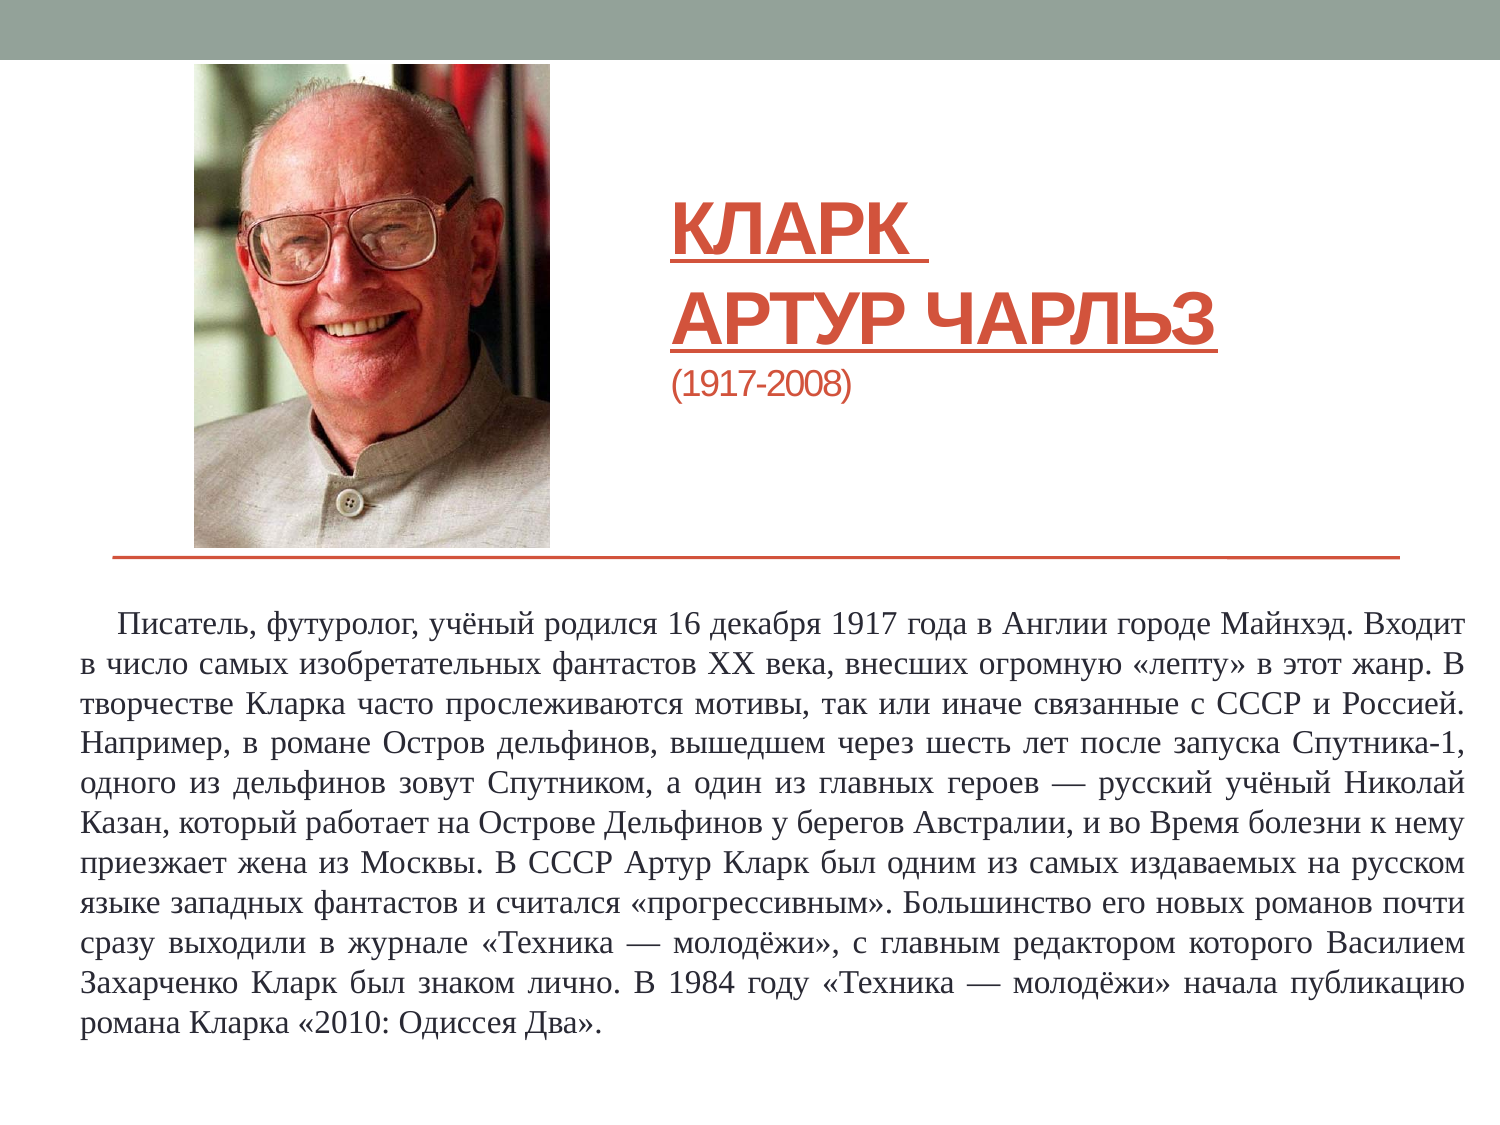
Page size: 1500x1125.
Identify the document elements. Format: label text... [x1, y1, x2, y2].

title КЛАРК АРТУР ЧАРЛЬЗ (1917-2008) [655, 199, 1353, 412]
picture [194, 63, 550, 548]
subtitle Писатель, футуролог, учёный родился 16 декабря 1917 года в Англии городе Майнхэд. Входит в число самых изобретательных фантастов ХХ века, внесших огромную «лепту» в этот жанр. В творчестве Кларка часто прослеживаются мотивы, так или иначе связанные с СССР и Россией. Например, в романе Остров дельфинов, вышедшем через шесть лет после запуска Спутника-1, одного из дельфинов зовут Спутником, а один из главных героев — русский учёный Николай Казан, который работает на Острове Дельфинов у берегов Австралии, и во Время болезни к нему приезжает жена из Москвы. В СССР Артур Кларк был одним из самых издаваемых на русском языке западных фантастов и считался «прогрессивным». Большинство его новых романов почти сразу выходили в журнале «Техника — молодёжи», с главным редактором которого Василием Захарченко Кларк был знаком лично. В 1984 году «Техника — молодёжи» начала публикацию романа Кларка «2010: Одиссея Два». [64, 593, 1483, 1125]
